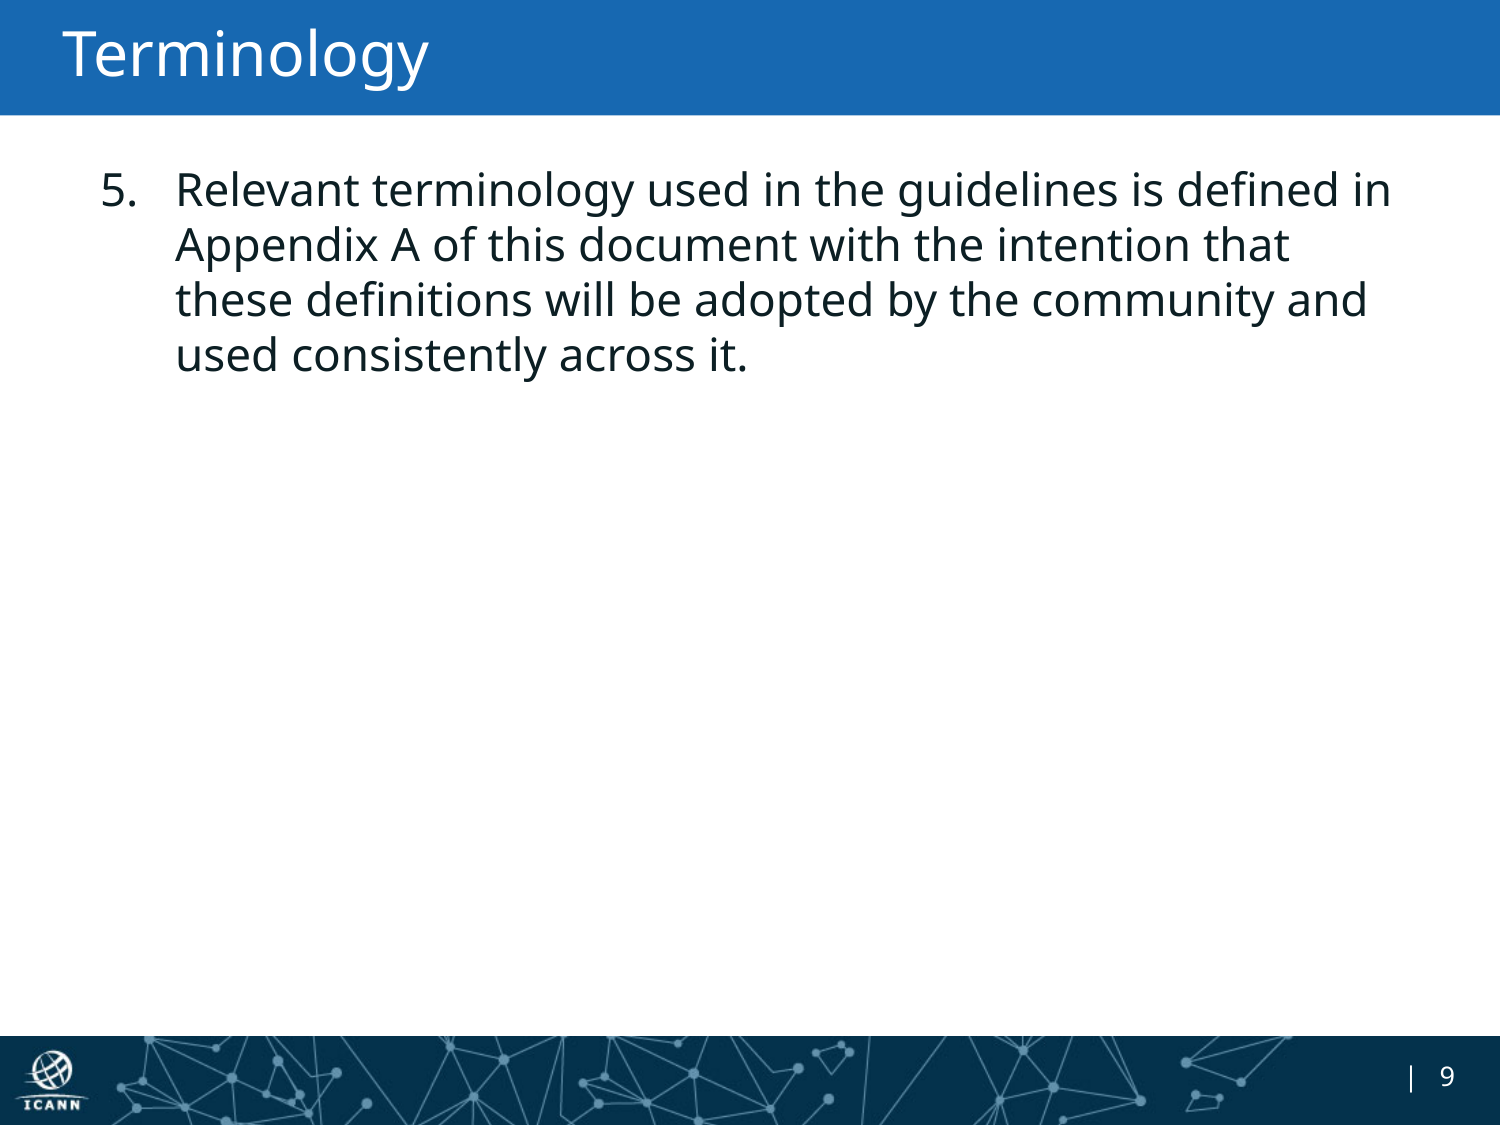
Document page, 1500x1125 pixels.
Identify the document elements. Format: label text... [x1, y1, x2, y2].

text_box Relevant terminology used in the guidelines is defined in Appendix A of this document with the intention that these definitions will be adopted by the community and used consistently across it. [85, 153, 1415, 436]
title Terminology [0, 0, 1500, 116]
picture [0, 1036, 1500, 1125]
